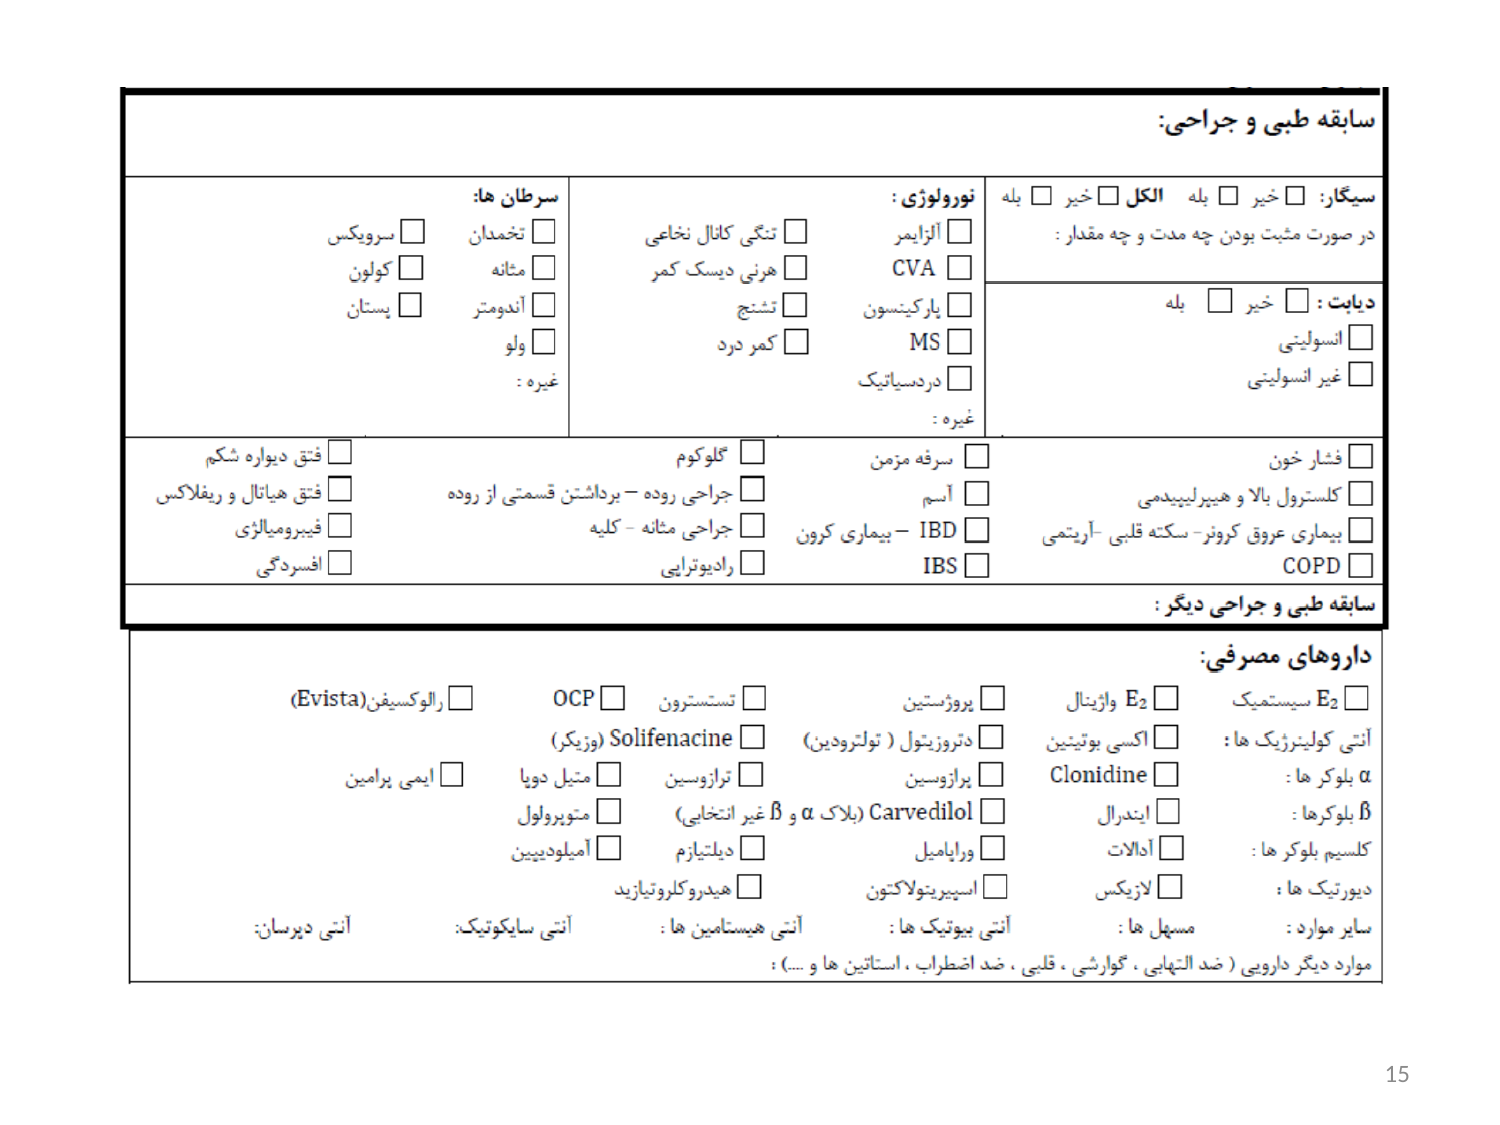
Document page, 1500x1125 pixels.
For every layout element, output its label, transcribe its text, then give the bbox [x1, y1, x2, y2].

slide_number 15 [1074, 1042, 1425, 1103]
picture [102, 87, 1398, 1063]
